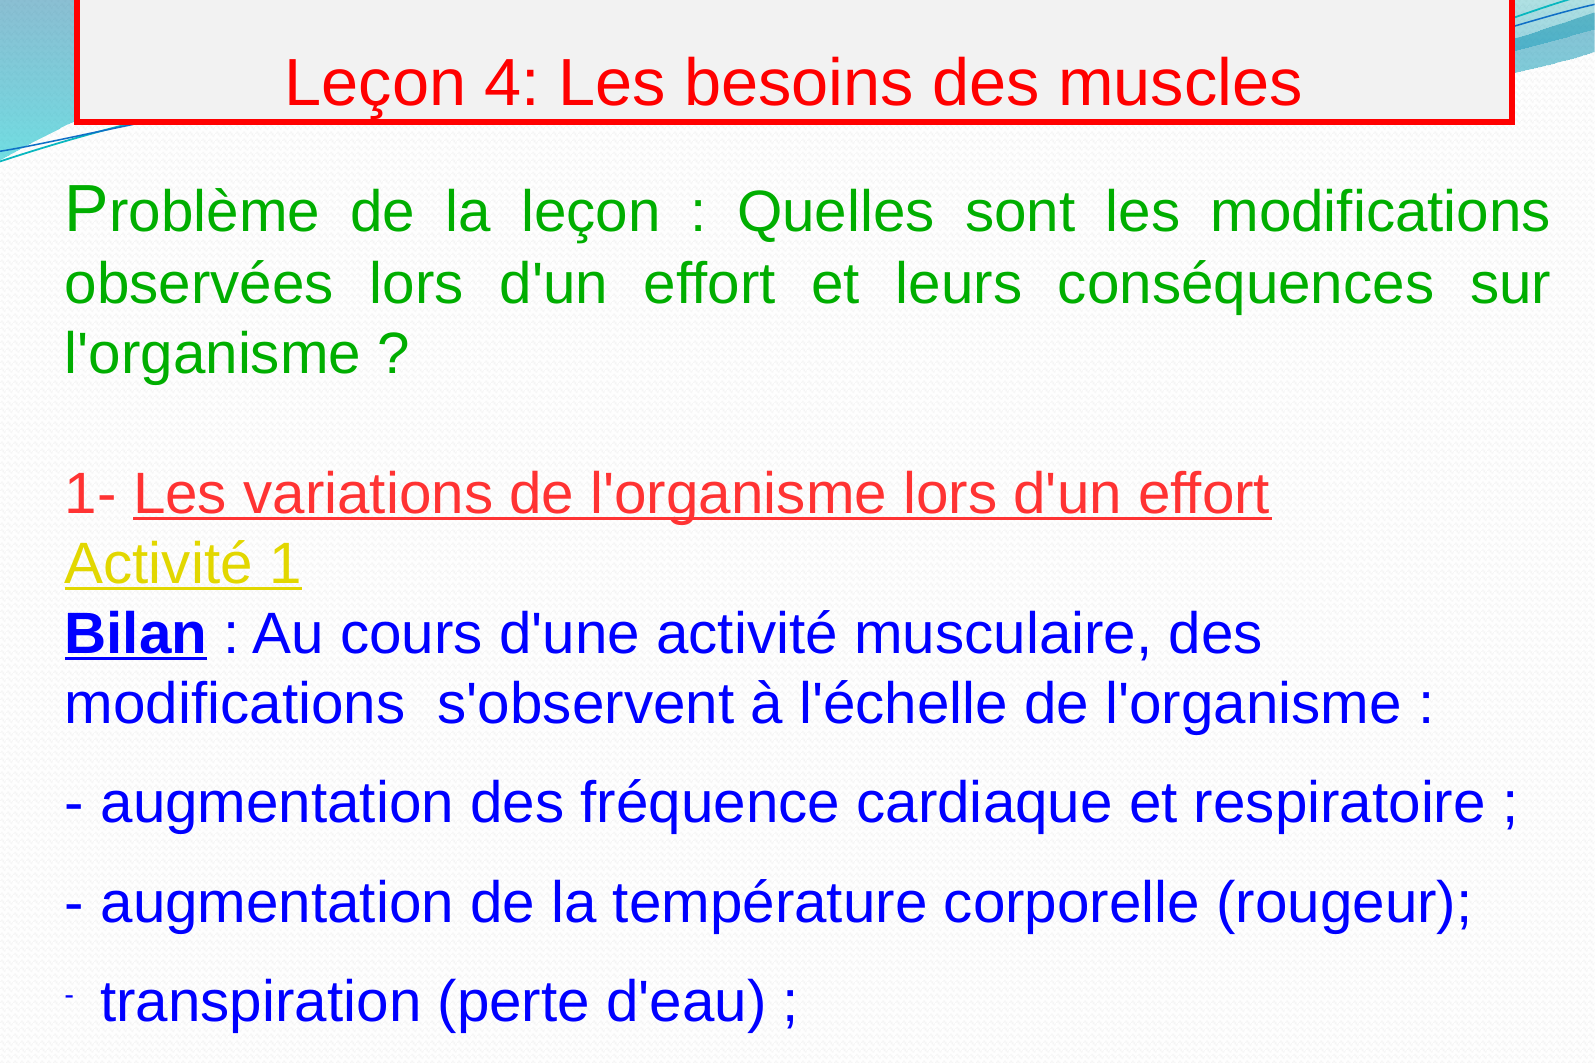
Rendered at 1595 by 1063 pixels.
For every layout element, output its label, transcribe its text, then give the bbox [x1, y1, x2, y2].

text_box Problème de la leçon : Quelles sont les modifications observées lors d'un effort et leurs conséquences sur l'organisme ? 1- Les variations de l'organisme lors d'un effort Activité 1 Bilan : Au cours d'une activité musculaire, des modifications s'observent à l'échelle de l'organisme : - augmentation des fréquence cardiaque et respiratoire ; - augmentation de la température corporelle (rougeur); transpiration (perte d'eau) ; [64, 165, 1554, 1034]
title Leçon 4: Les besoins des muscles [76, 0, 1512, 123]
